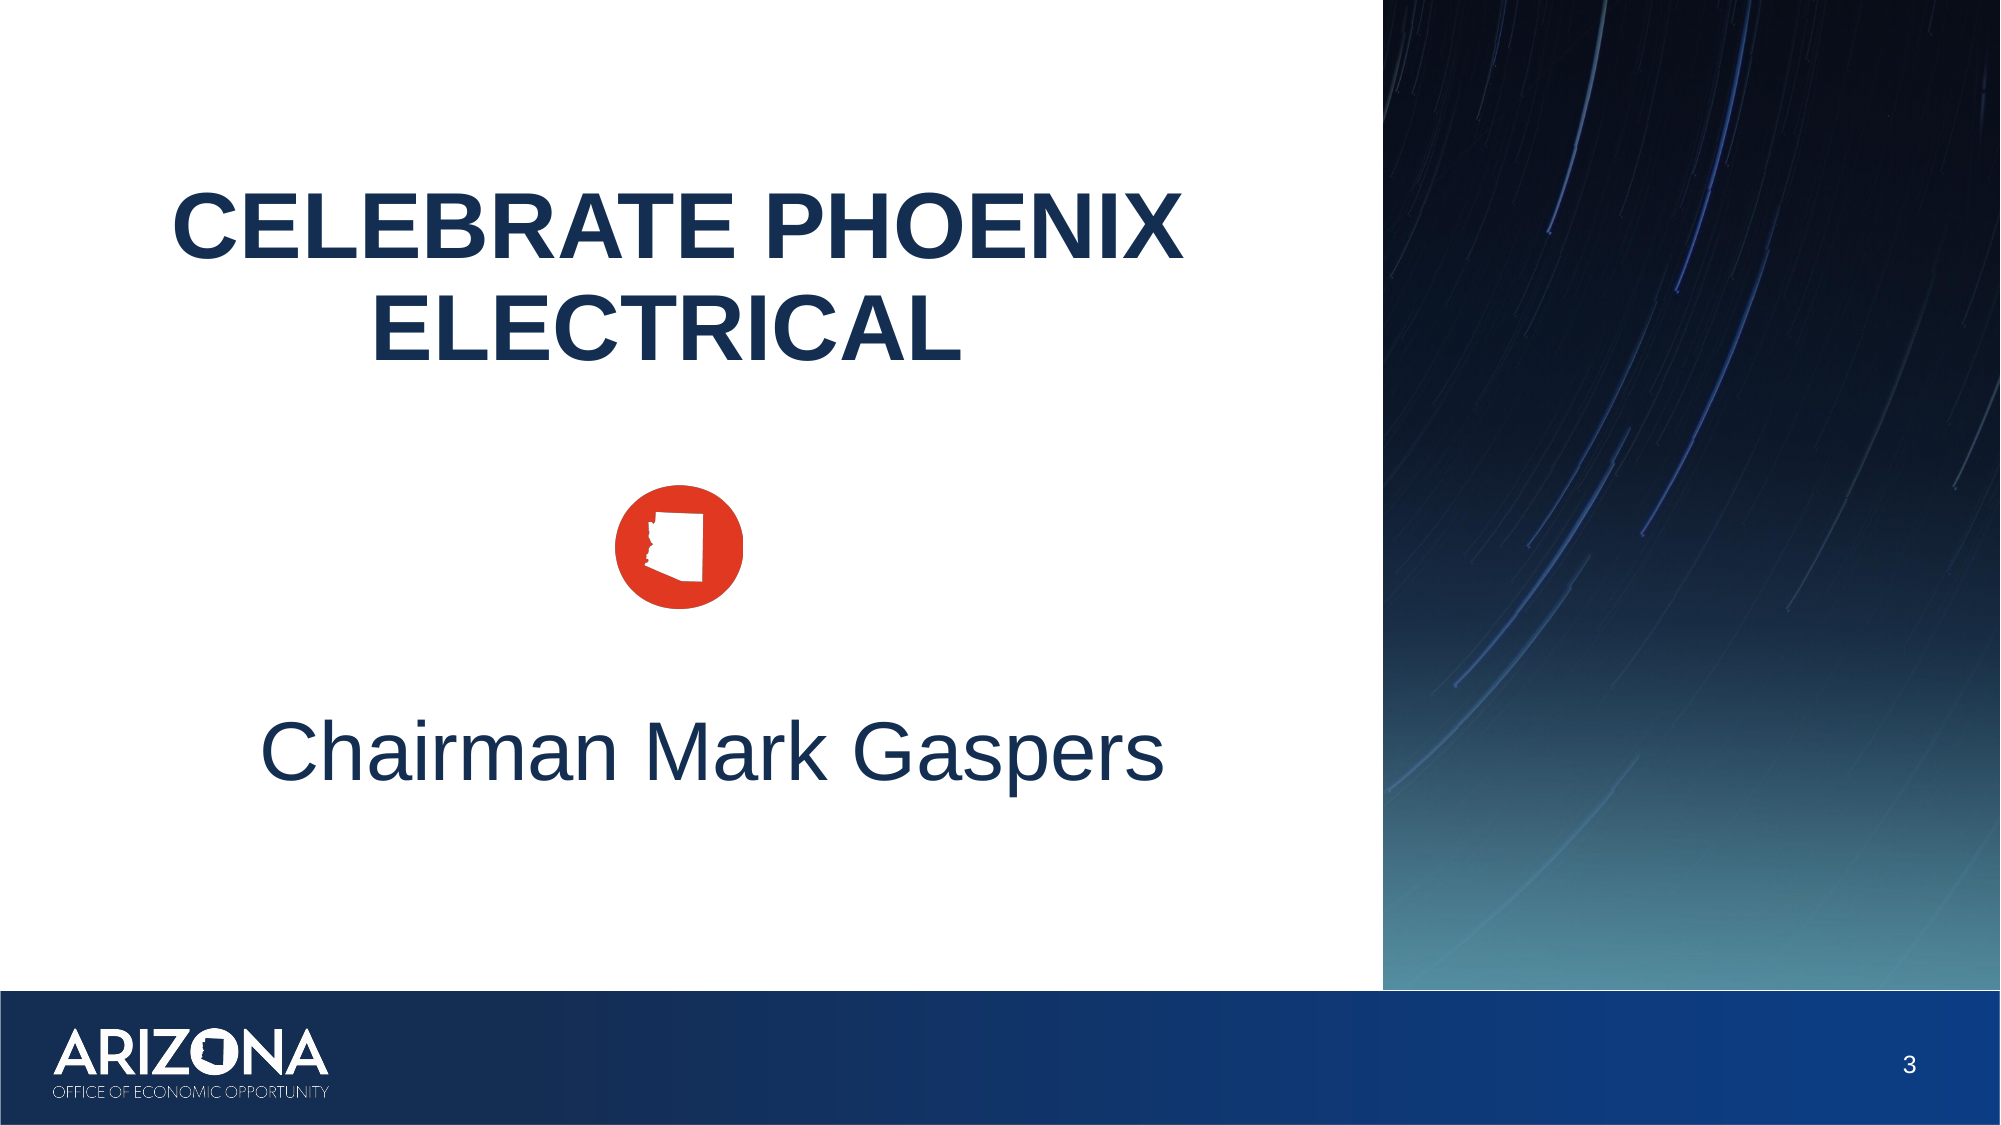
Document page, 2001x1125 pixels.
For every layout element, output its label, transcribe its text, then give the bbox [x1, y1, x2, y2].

text_box Chairman Mark Gaspers [169, 682, 1258, 762]
picture [0, 991, 2000, 1125]
picture [1383, 0, 2000, 990]
picture [614, 484, 743, 609]
title CELEBRATE PHOENIX ELECTRICAL [35, 170, 1322, 250]
